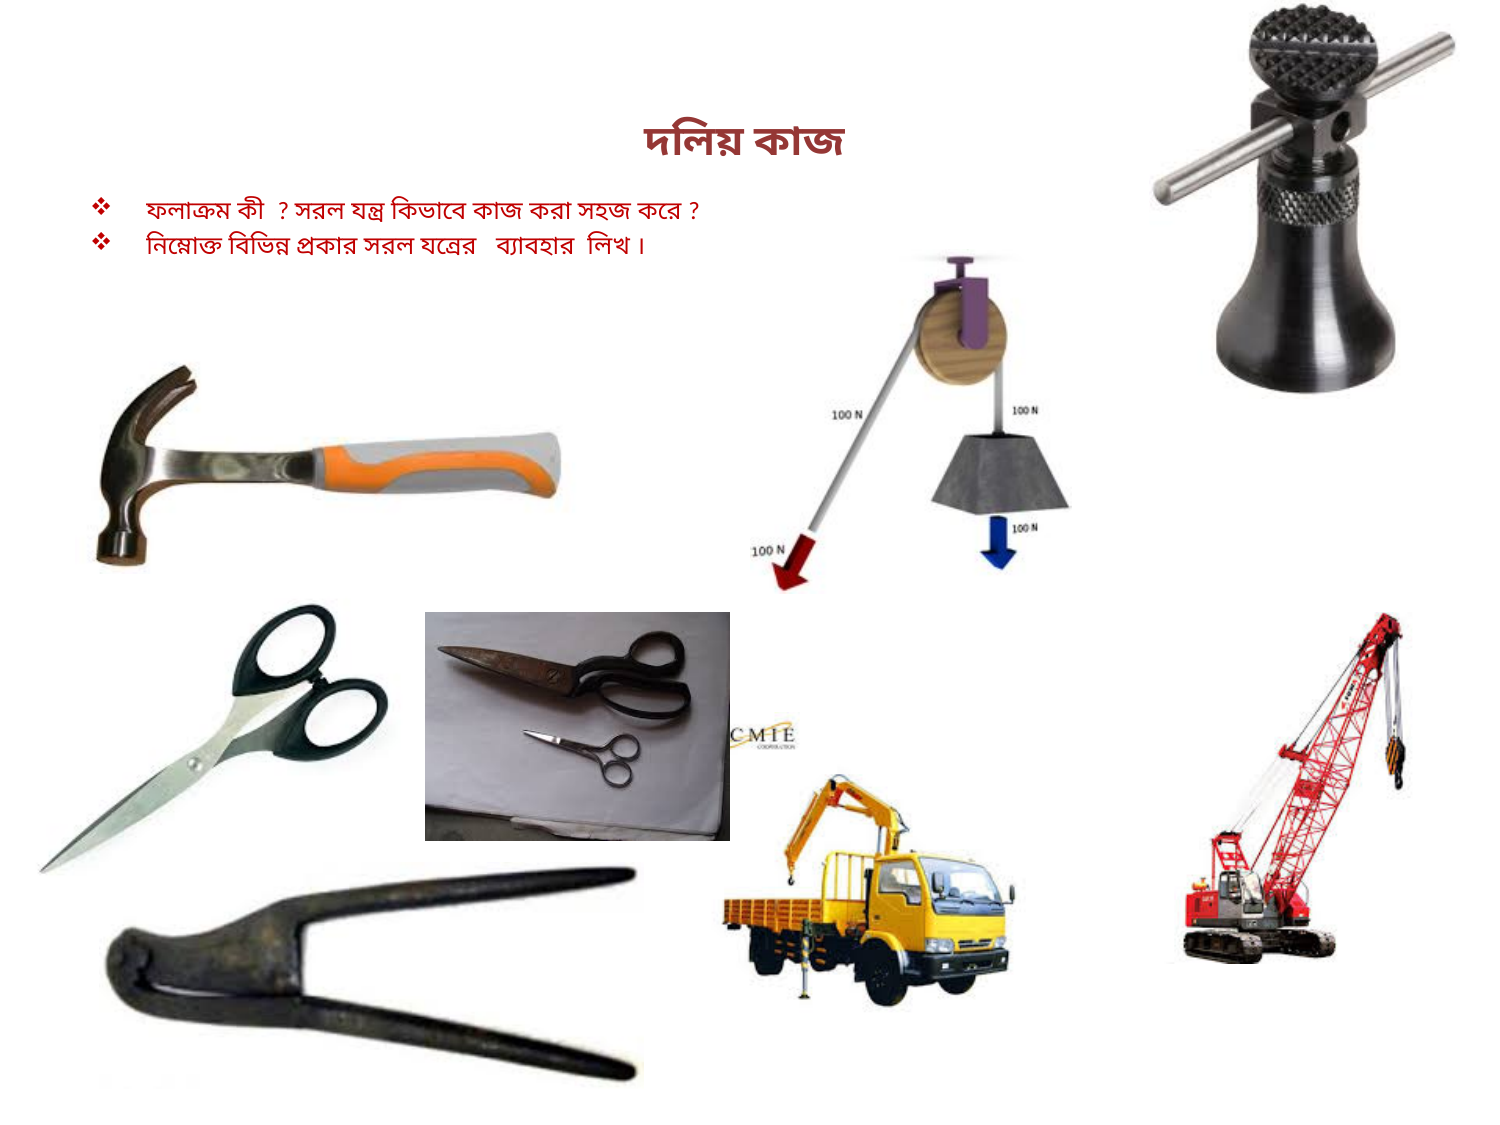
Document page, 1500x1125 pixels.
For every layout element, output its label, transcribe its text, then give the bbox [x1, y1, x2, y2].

title দলিয় কাজ [75, 45, 1144, 187]
picture [1149, 0, 1460, 399]
picture [749, 249, 1072, 594]
picture [424, 612, 1040, 1065]
picture [24, 337, 644, 1090]
list ফলাক্রম কী ? সরল যন্ত্র কিভাবে কাজ করা সহজ করে ? নিম্নোক্ত বিভিন্ন প্রকার সরল যন্রের ব্যাবহার লিখ । [75, 187, 1425, 1005]
picture [1112, 612, 1465, 965]
